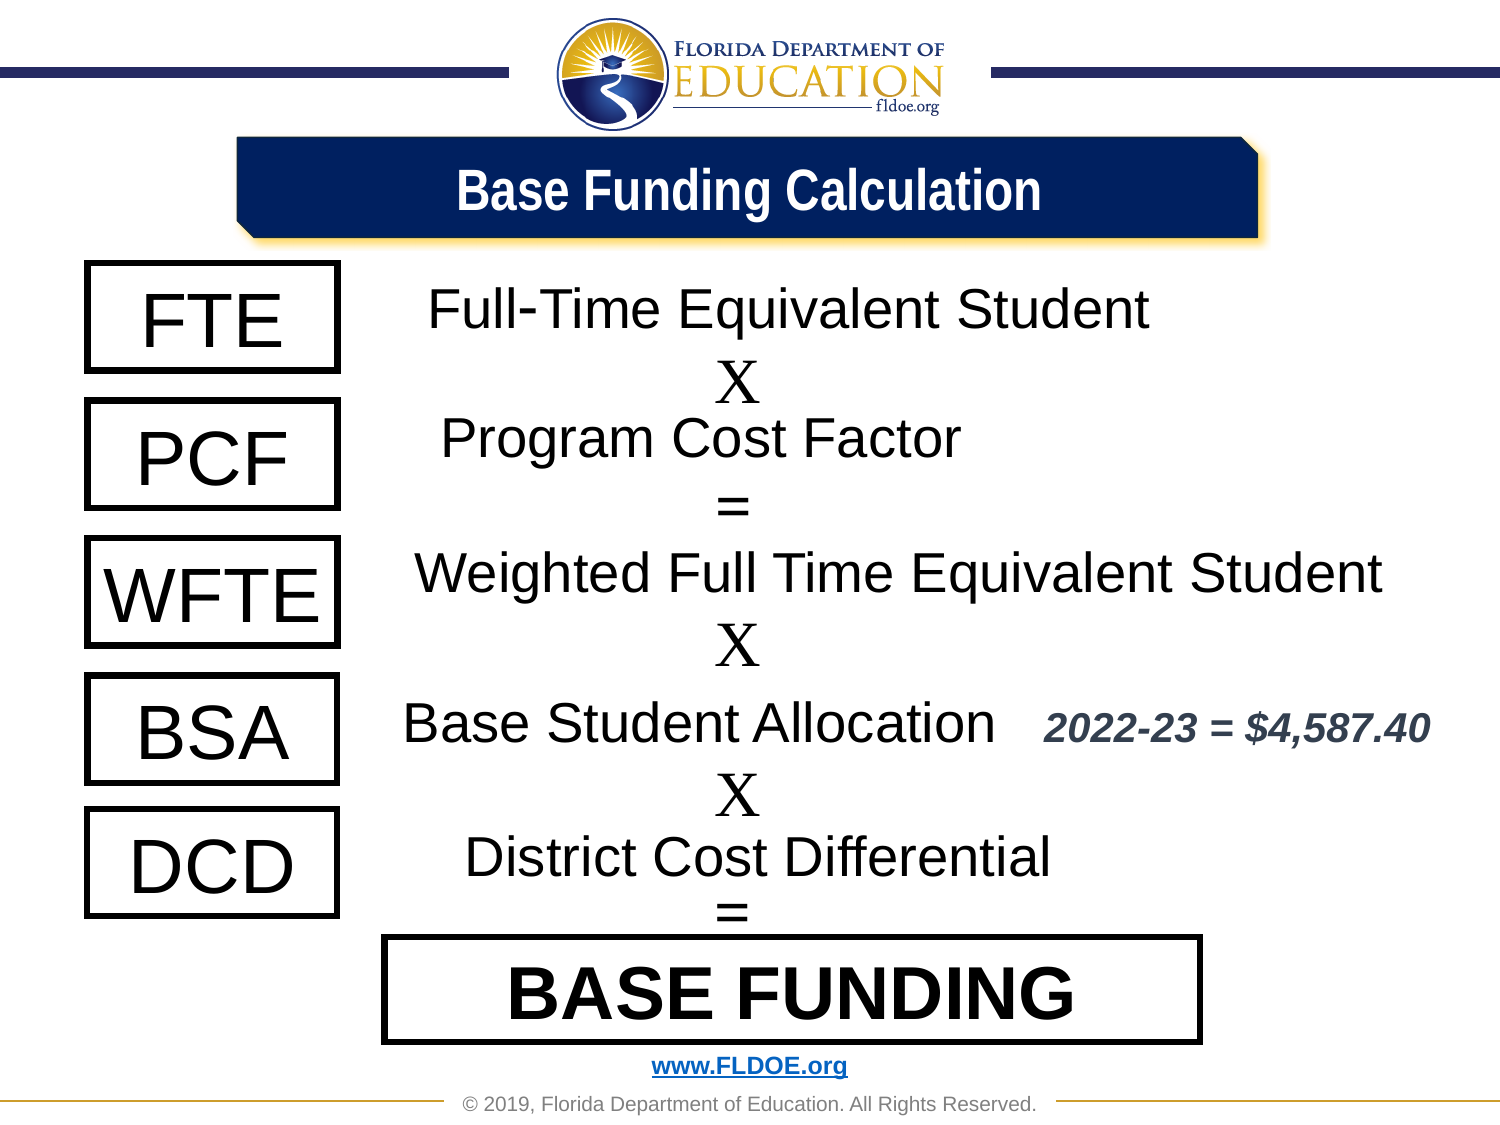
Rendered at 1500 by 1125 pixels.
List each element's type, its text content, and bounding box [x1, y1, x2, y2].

text_box = [700, 456, 768, 549]
text_box [237, 137, 1258, 238]
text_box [262, 924, 1200, 1043]
text_box Weighted Full Time Equivalent Student [399, 529, 1500, 612]
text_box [87, 300, 338, 400]
picture [538, 3, 962, 136]
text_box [87, 600, 338, 747]
text_box Base Funding Calculation [262, 144, 1238, 230]
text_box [87, 747, 338, 913]
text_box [87, 400, 338, 600]
text_box FTE [87, 263, 338, 300]
text_box X [699, 331, 775, 424]
text_box Full-Time Equivalent Student [412, 256, 1413, 349]
text_box = [699, 862, 768, 924]
text_box District Cost Differential [449, 812, 1375, 895]
text_box X [699, 594, 779, 679]
text_box Base Student Allocation 2022-23 = $4,587.40 [387, 679, 1500, 762]
text_box X [699, 744, 779, 838]
text_box Program Cost Factor [424, 394, 1263, 477]
